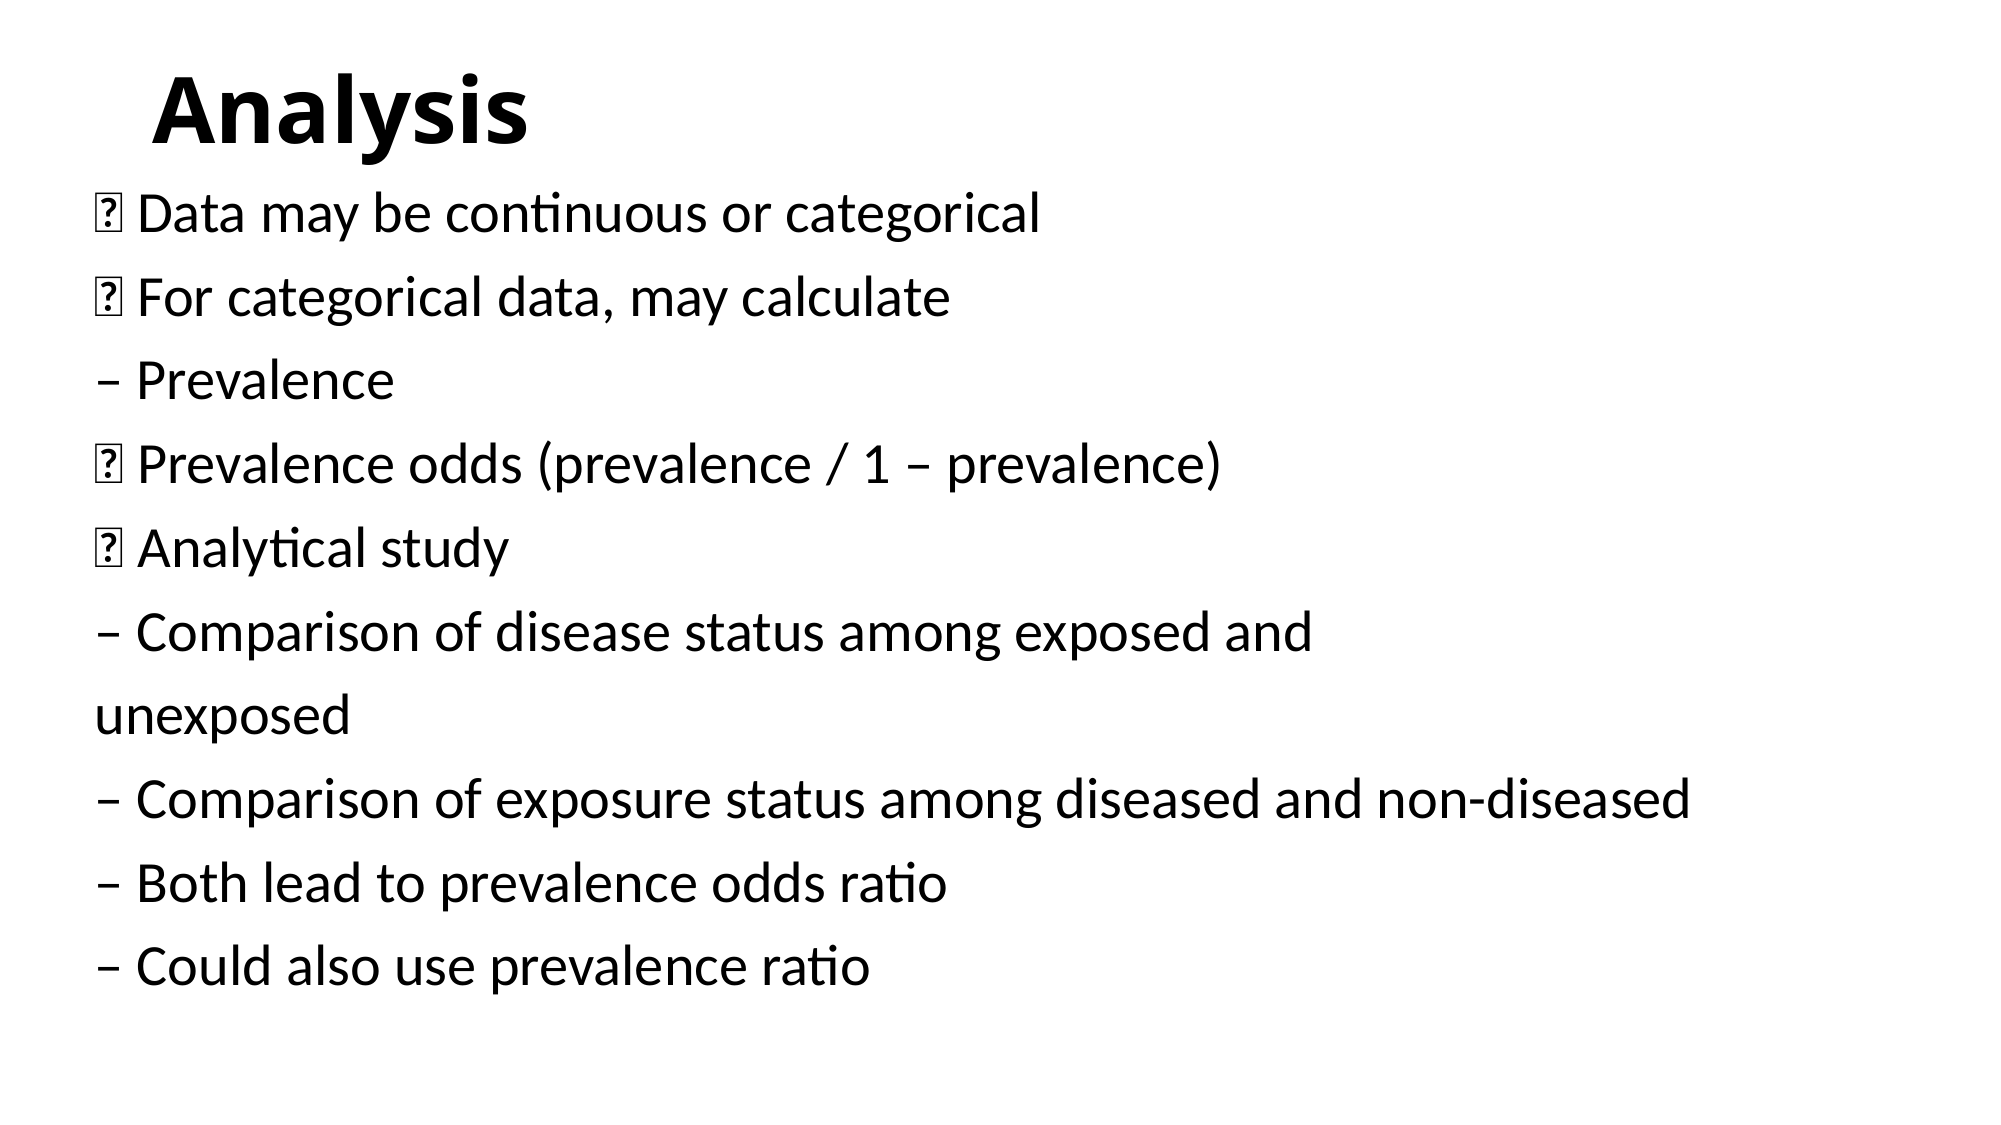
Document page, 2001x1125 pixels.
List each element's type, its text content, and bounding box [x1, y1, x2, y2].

list 􀁺 Data may be continuous or categorical 􀁺 For categorical data, may calculate – Prevalence 􀁺 Prevalence odds (prevalence / 1 – prevalence) 􀁺 Analytical study – Comparison of disease status among exposed and unexposed – Comparison of exposure status among diseased and non-diseased – Both lead to prevalence odds ratio – Could also use prevalence ratio [79, 174, 1863, 1050]
title Analysis [137, 59, 1863, 174]
